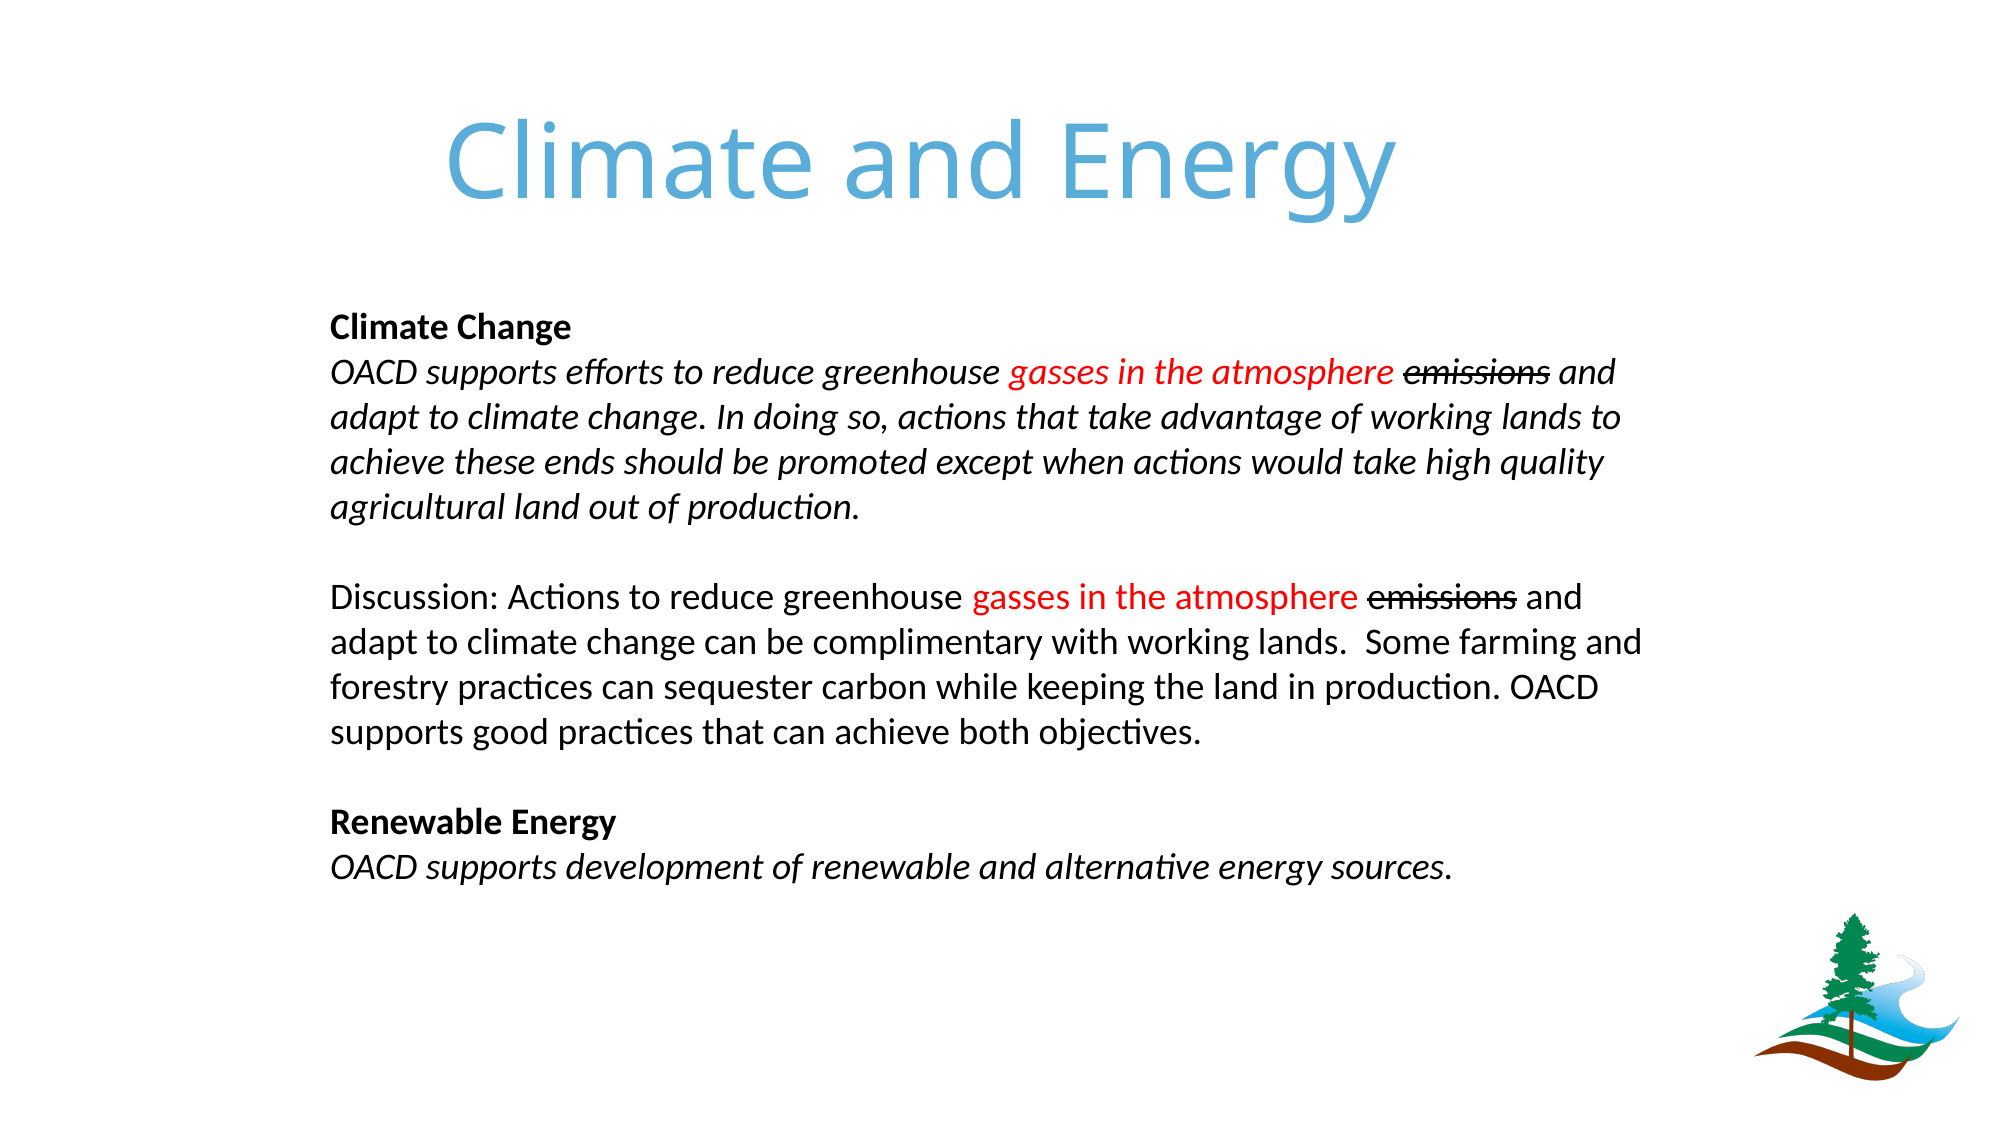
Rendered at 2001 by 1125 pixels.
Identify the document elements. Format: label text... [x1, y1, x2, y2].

title Climate and Energy [71, 97, 1797, 233]
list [1754, 885, 1960, 1083]
text_box Climate Change OACD supports efforts to reduce greenhouse gasses in the atmosphere emissions and adapt to climate change. In doing so, actions that take advantage of working lands to achieve these ends should be promoted except when actions would take high quality agricultural land out of production. Discussion: Actions to reduce greenhouse gasses in the atmosphere emissions and adapt to climate change can be complimentary with working lands. Some farming and forestry practices can sequester carbon while keeping the land in production. OACD supports good practices that can achieve both objectives. Renewable Energy OACD supports development of renewable and alternative energy sources. [315, 295, 1685, 985]
